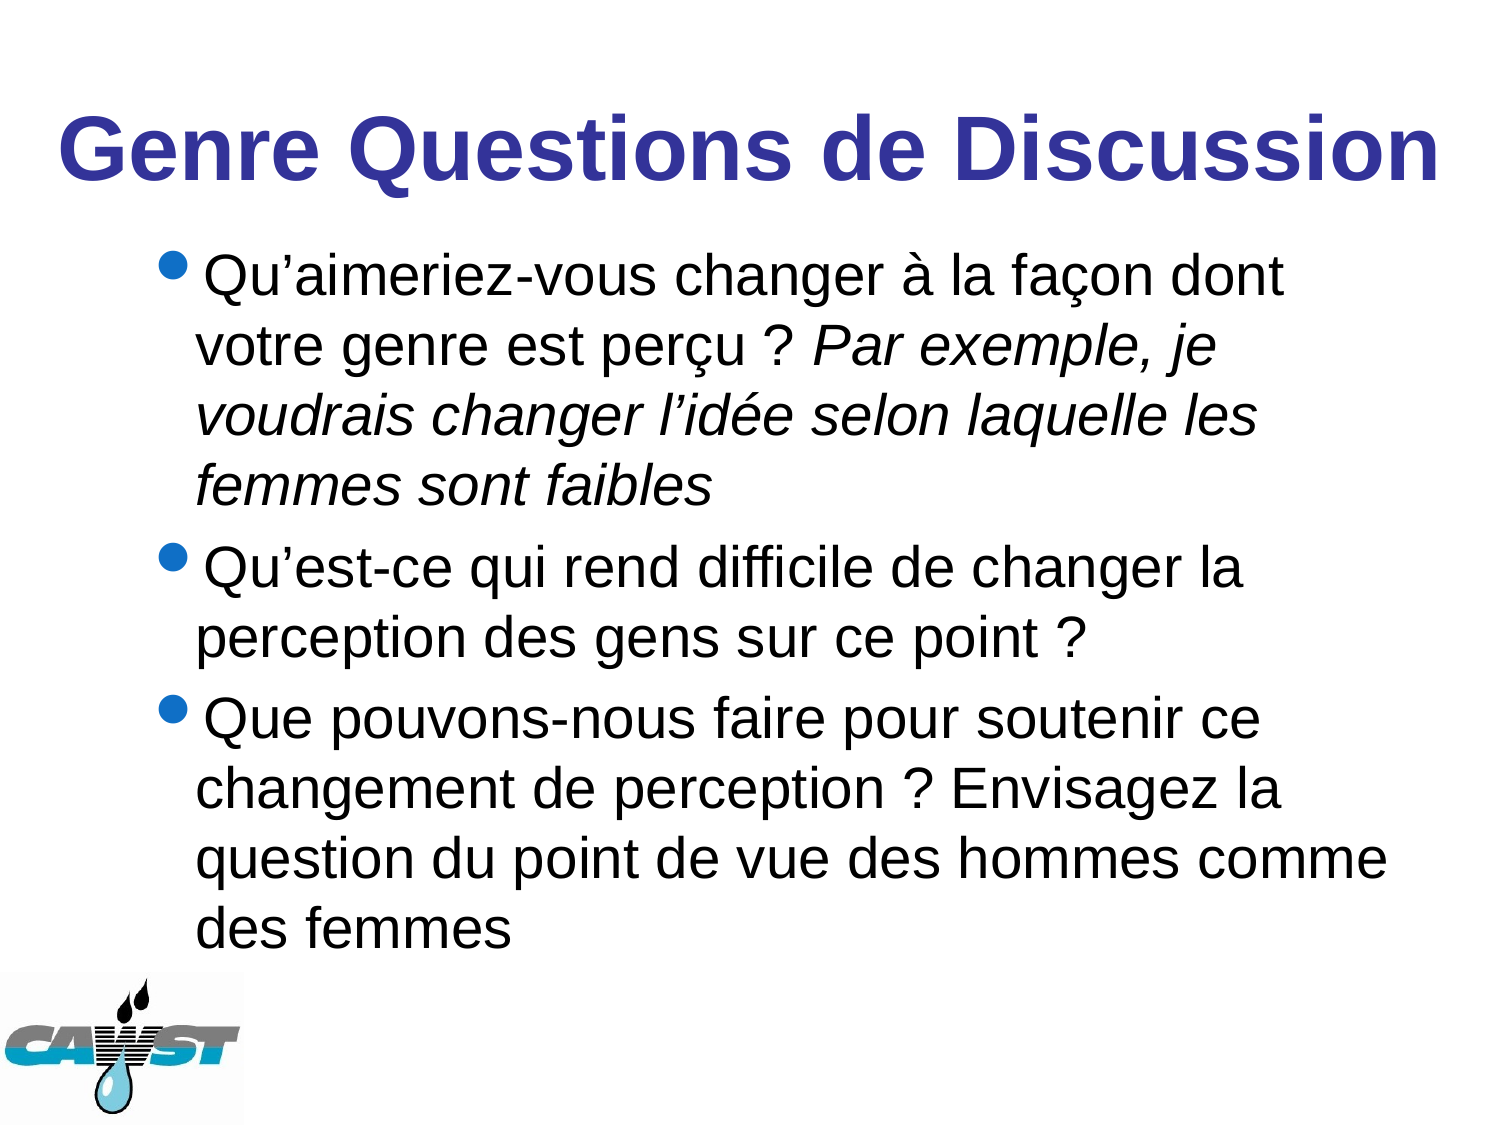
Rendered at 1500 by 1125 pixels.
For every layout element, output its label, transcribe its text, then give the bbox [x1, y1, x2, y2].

title Genre Questions de Discussion [37, 50, 1463, 238]
list Qu’aimeriez-vous changer à la façon dont votre genre est perçu ? Par exemple, je voudrais changer l’idée selon laquelle les femmes sont faibles Qu’est-ce qui rend difficile de changer la perception des gens sur ce point ? Que pouvons-nous faire pour soutenir ce changement de perception ? Envisagez la question du point de vue des hommes comme des femmes [75, 229, 1425, 973]
picture [0, 972, 245, 1125]
